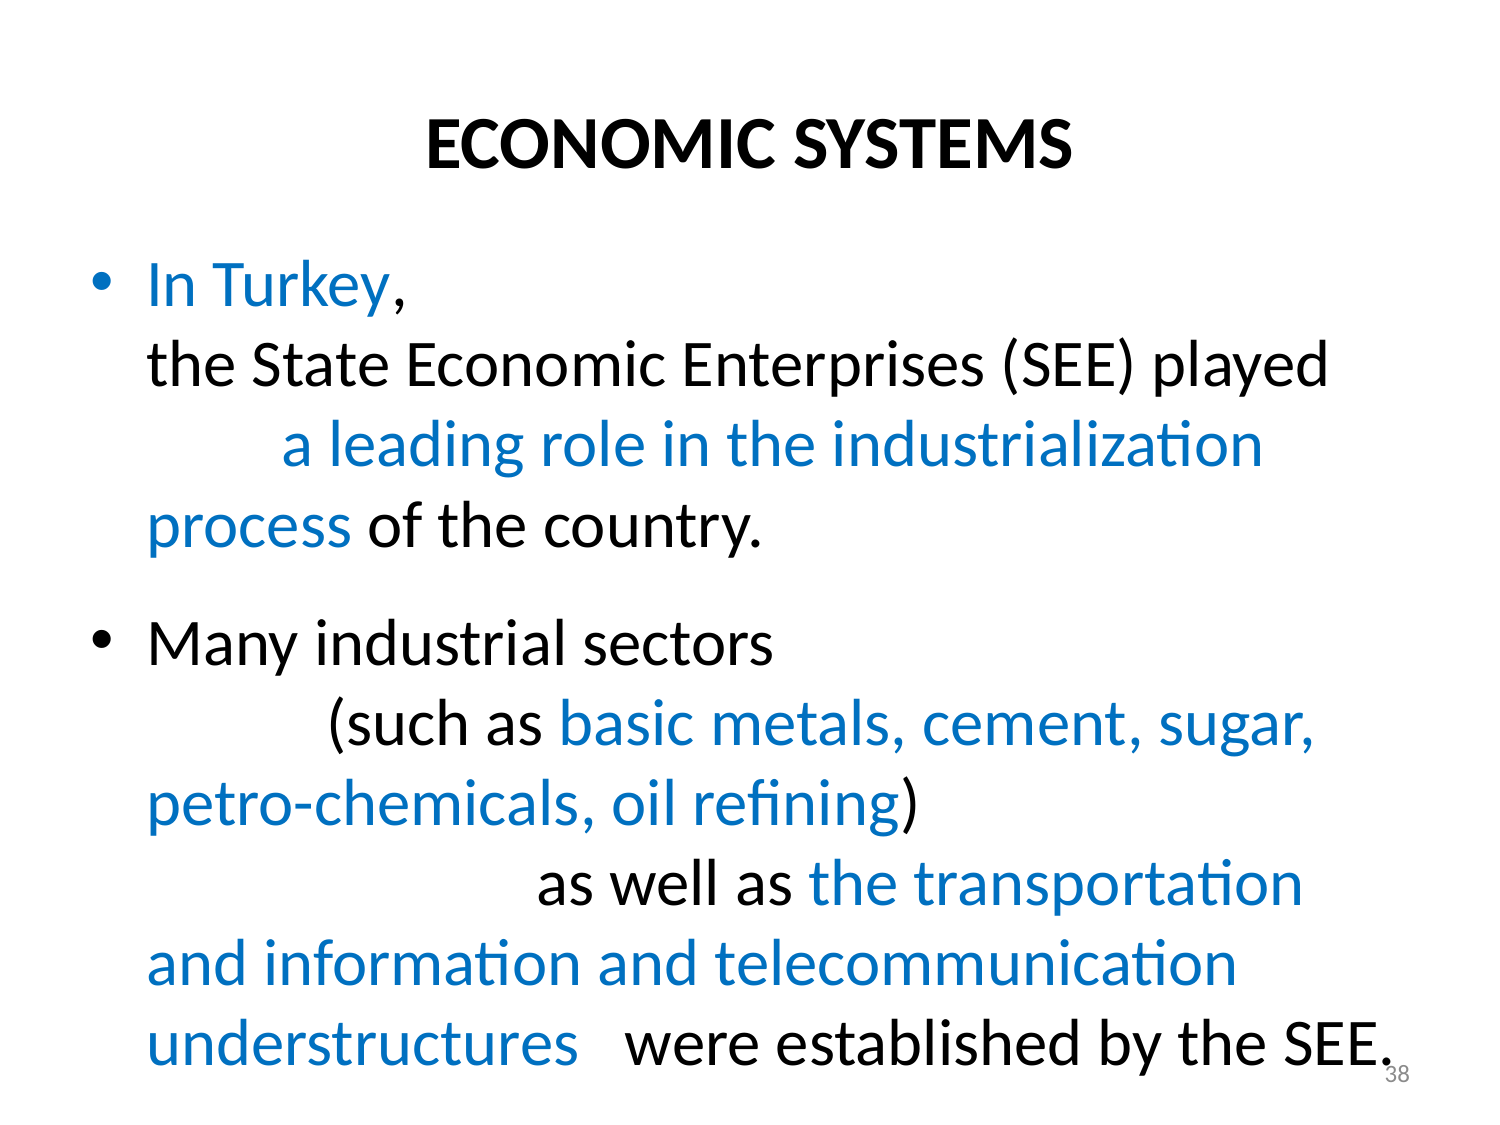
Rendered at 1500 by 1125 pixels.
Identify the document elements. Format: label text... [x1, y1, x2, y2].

title ECONOMIC SYSTEMS [75, 45, 1425, 232]
list In Turkey, the State Economic Enterprises (SEE) played a leading role in the industrialization process of the country. Many industrial sectors (such as basic metals, cement, sugar, petro-chemicals, oil refining) as well as the transportation and information and telecommunication understructures were established by the SEE. [75, 232, 1425, 1125]
slide_number 38 [1074, 1042, 1425, 1103]
